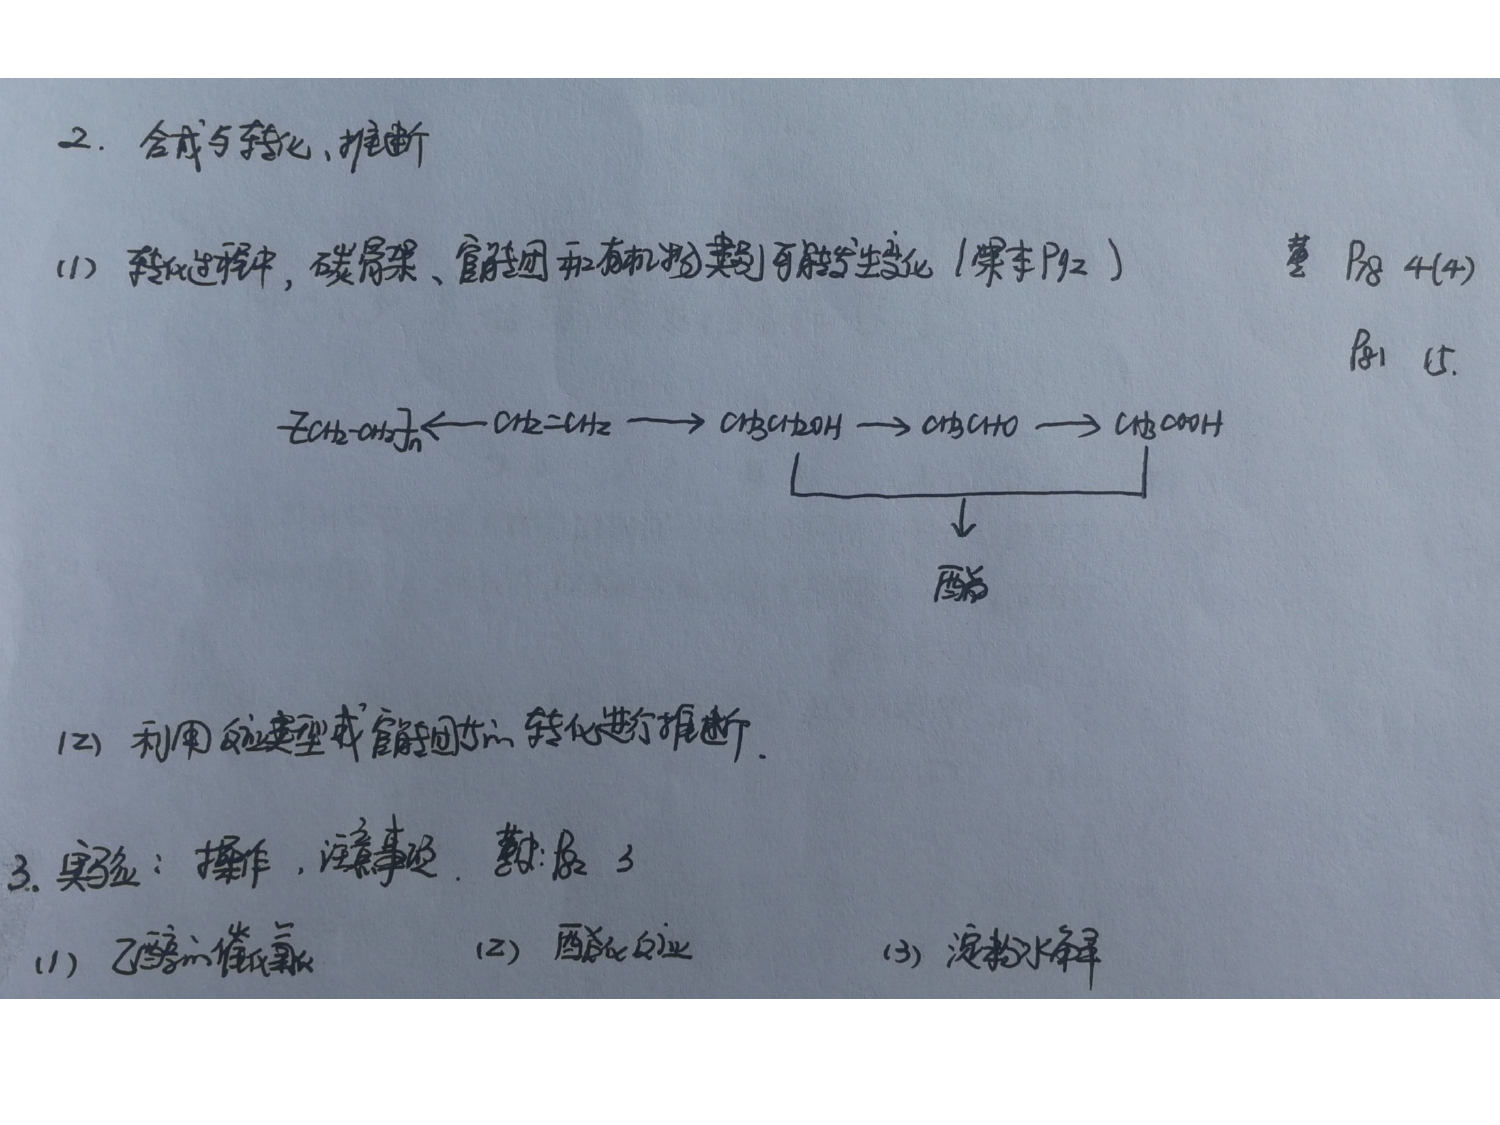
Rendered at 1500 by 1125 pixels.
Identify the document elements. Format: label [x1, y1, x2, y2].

picture [0, 77, 1500, 999]
